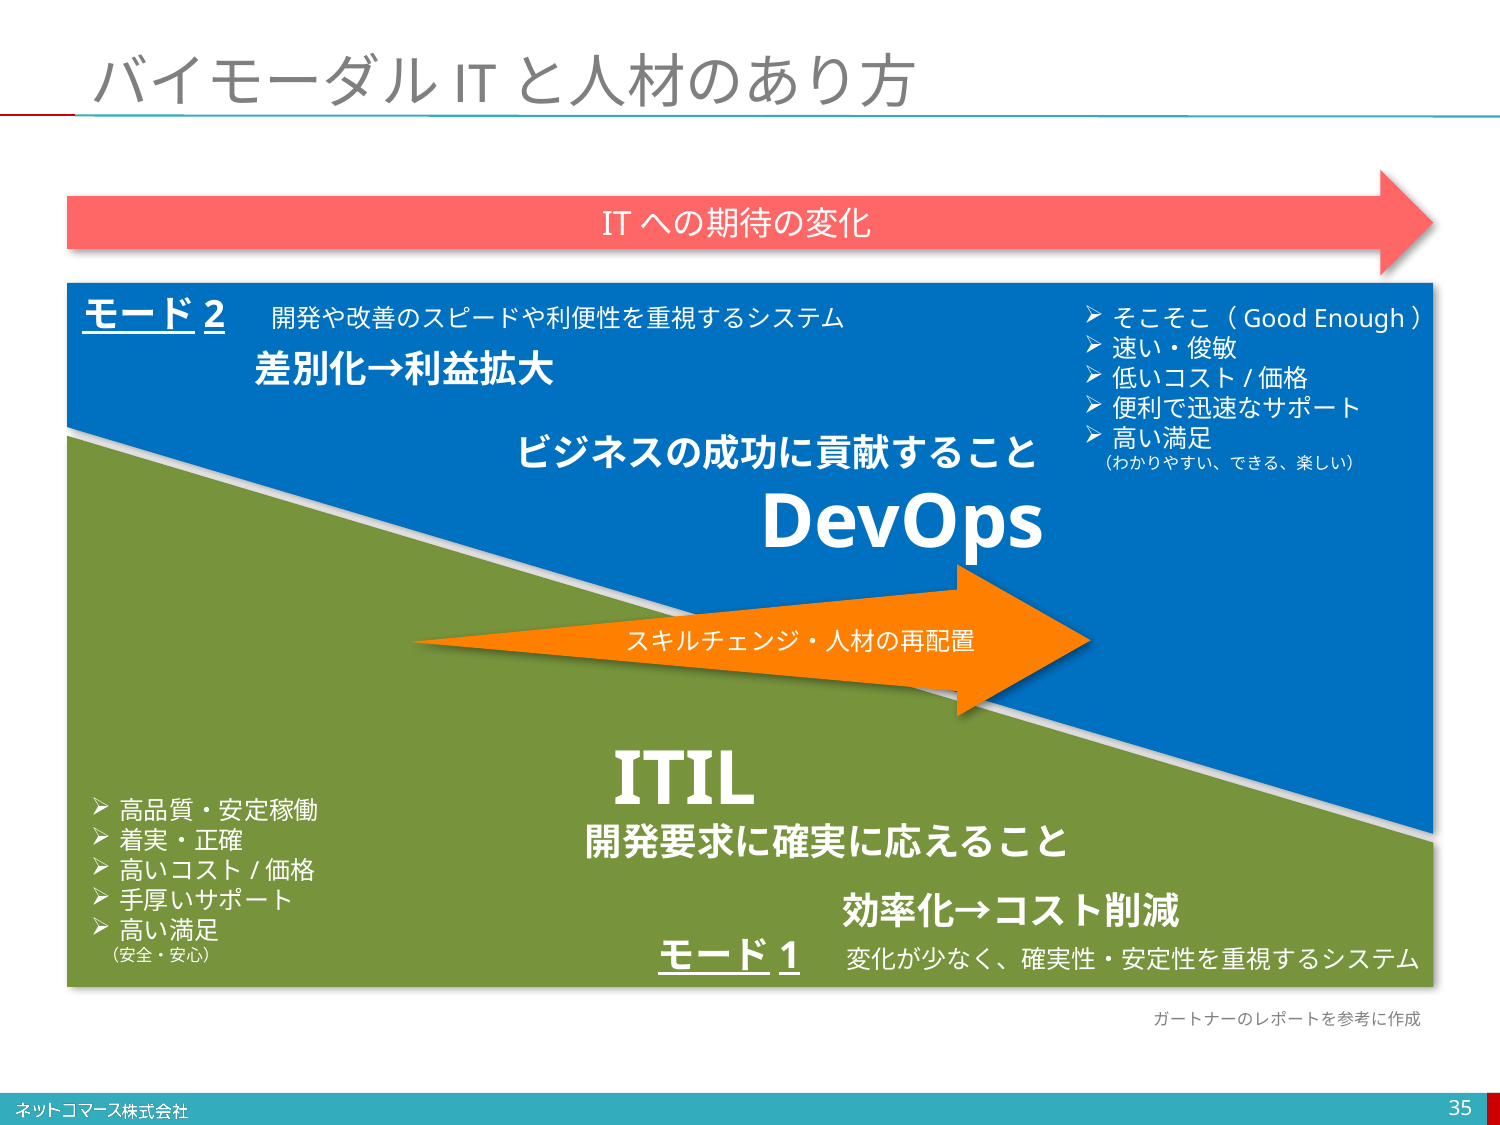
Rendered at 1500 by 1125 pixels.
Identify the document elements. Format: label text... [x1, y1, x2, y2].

picture [16, 1101, 188, 1120]
text_box ガートナーのレポートを参考に作成 [1137, 1001, 1436, 1036]
text_box モード2 開発や改善のスピードや利便性を重視するシステム [67, 282, 867, 343]
text_box スキルチェンジ・人材の再配置 [408, 562, 1093, 719]
text_box 効率化→コスト削減 [827, 880, 1280, 940]
text_box ITIL [431, 722, 773, 827]
text_box [65, 280, 1436, 836]
text_box 開発要求に確実に応えること [569, 810, 1086, 871]
title バイモーダルITと人材のあり方 [75, 45, 1500, 114]
text_box DevOps [719, 465, 1060, 571]
text_box ITへの期待の変化 [65, 167, 1436, 278]
text_box そこそこ（Good Enough） 速い・俊敏 低いコスト/価格 便利で迅速なサポート 高い満足 （わかりやすい、できる、楽しい） [1069, 295, 1451, 480]
text_box ビジネスの成功に貢献すること [500, 421, 1056, 481]
text_box モード1 変化が少なく、確実性・安定性を重視するシステム [642, 924, 1436, 984]
text_box 高品質・安定稼働 着実・正確 高いコスト/価格 手厚いサポート 高い満足 （安全・安心） [76, 787, 335, 972]
text_box 差別化→利益拡大 [239, 337, 601, 398]
slide_number 35 [1137, 1091, 1488, 1125]
text_box [65, 434, 1436, 989]
